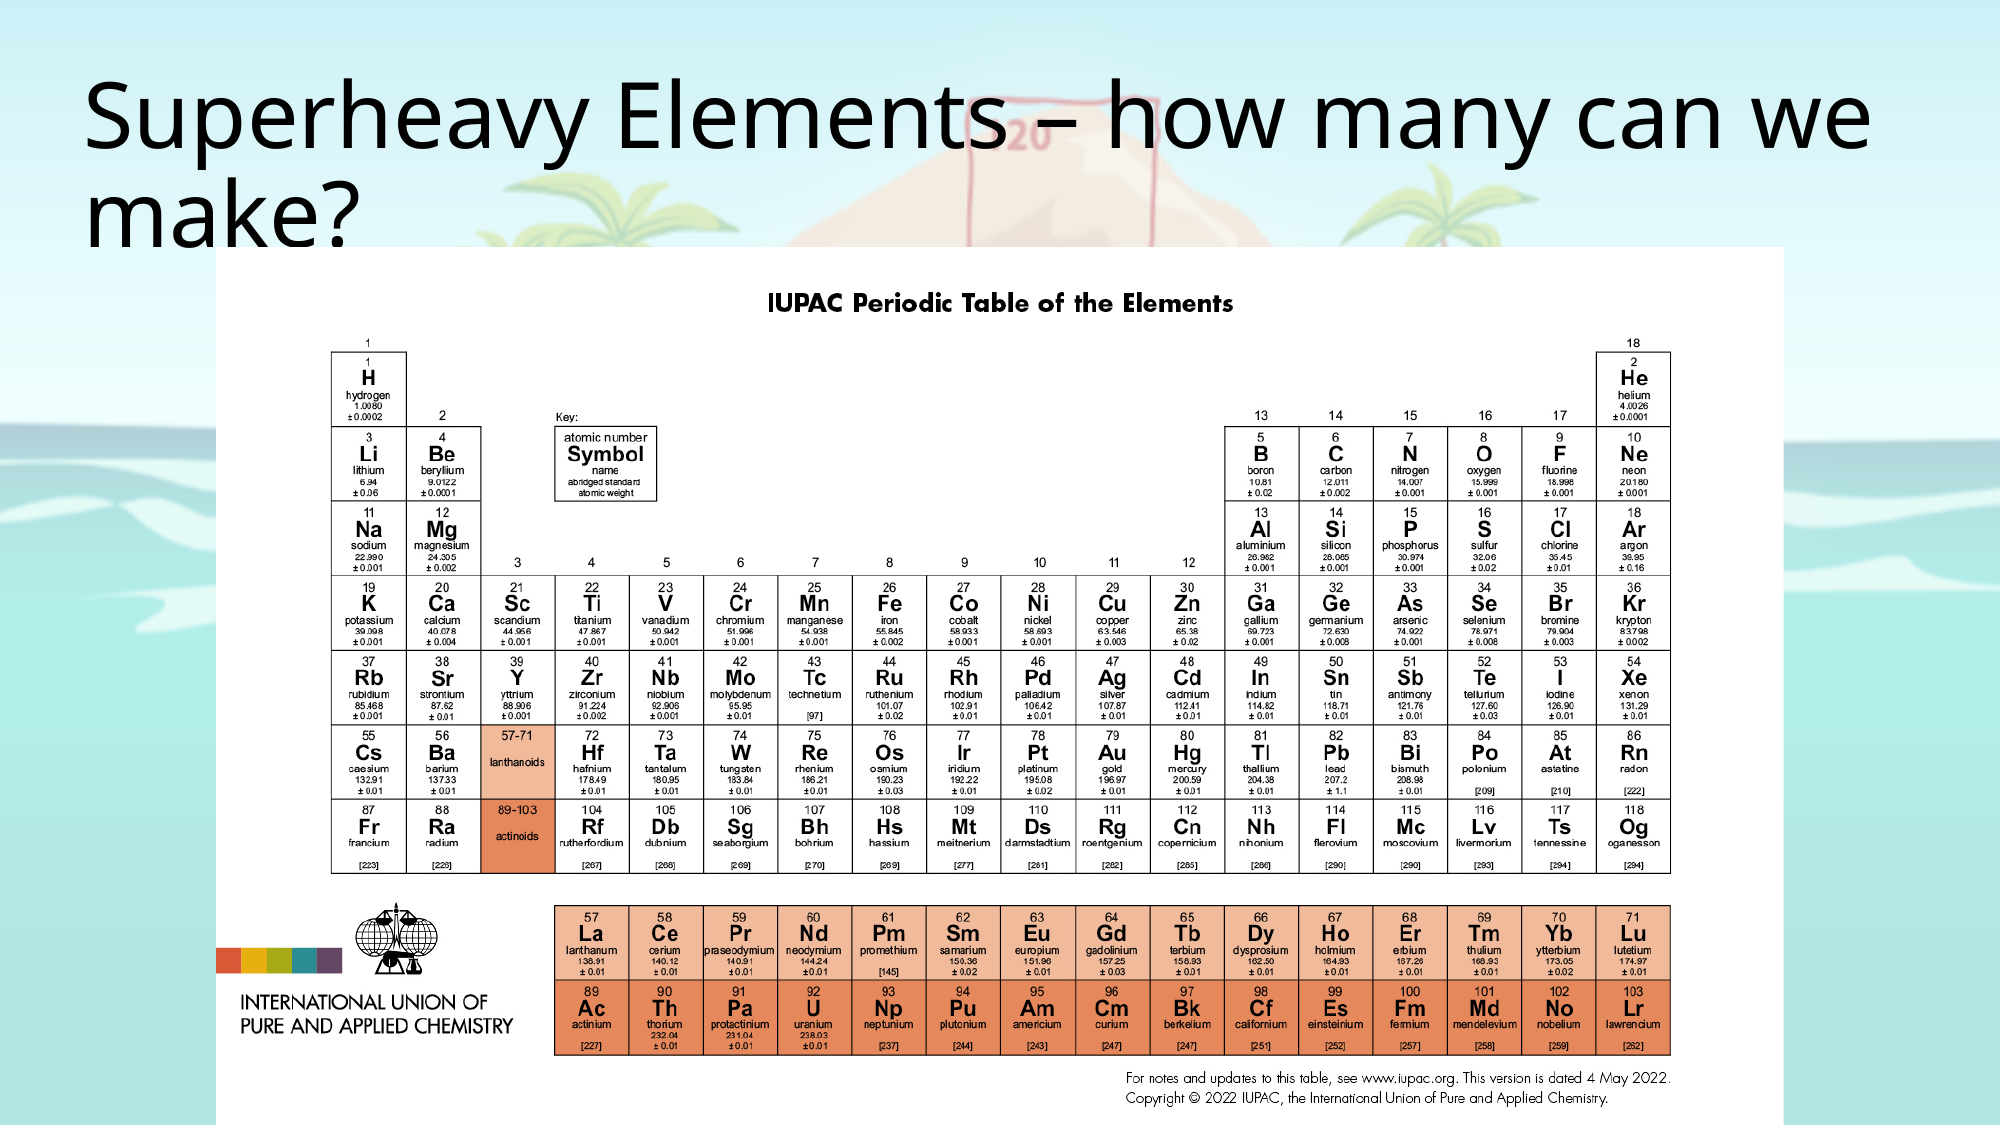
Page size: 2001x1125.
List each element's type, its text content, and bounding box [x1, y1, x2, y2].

picture [216, 247, 1784, 1125]
title Superheavy Elements – how many can we make? [68, 59, 1932, 278]
